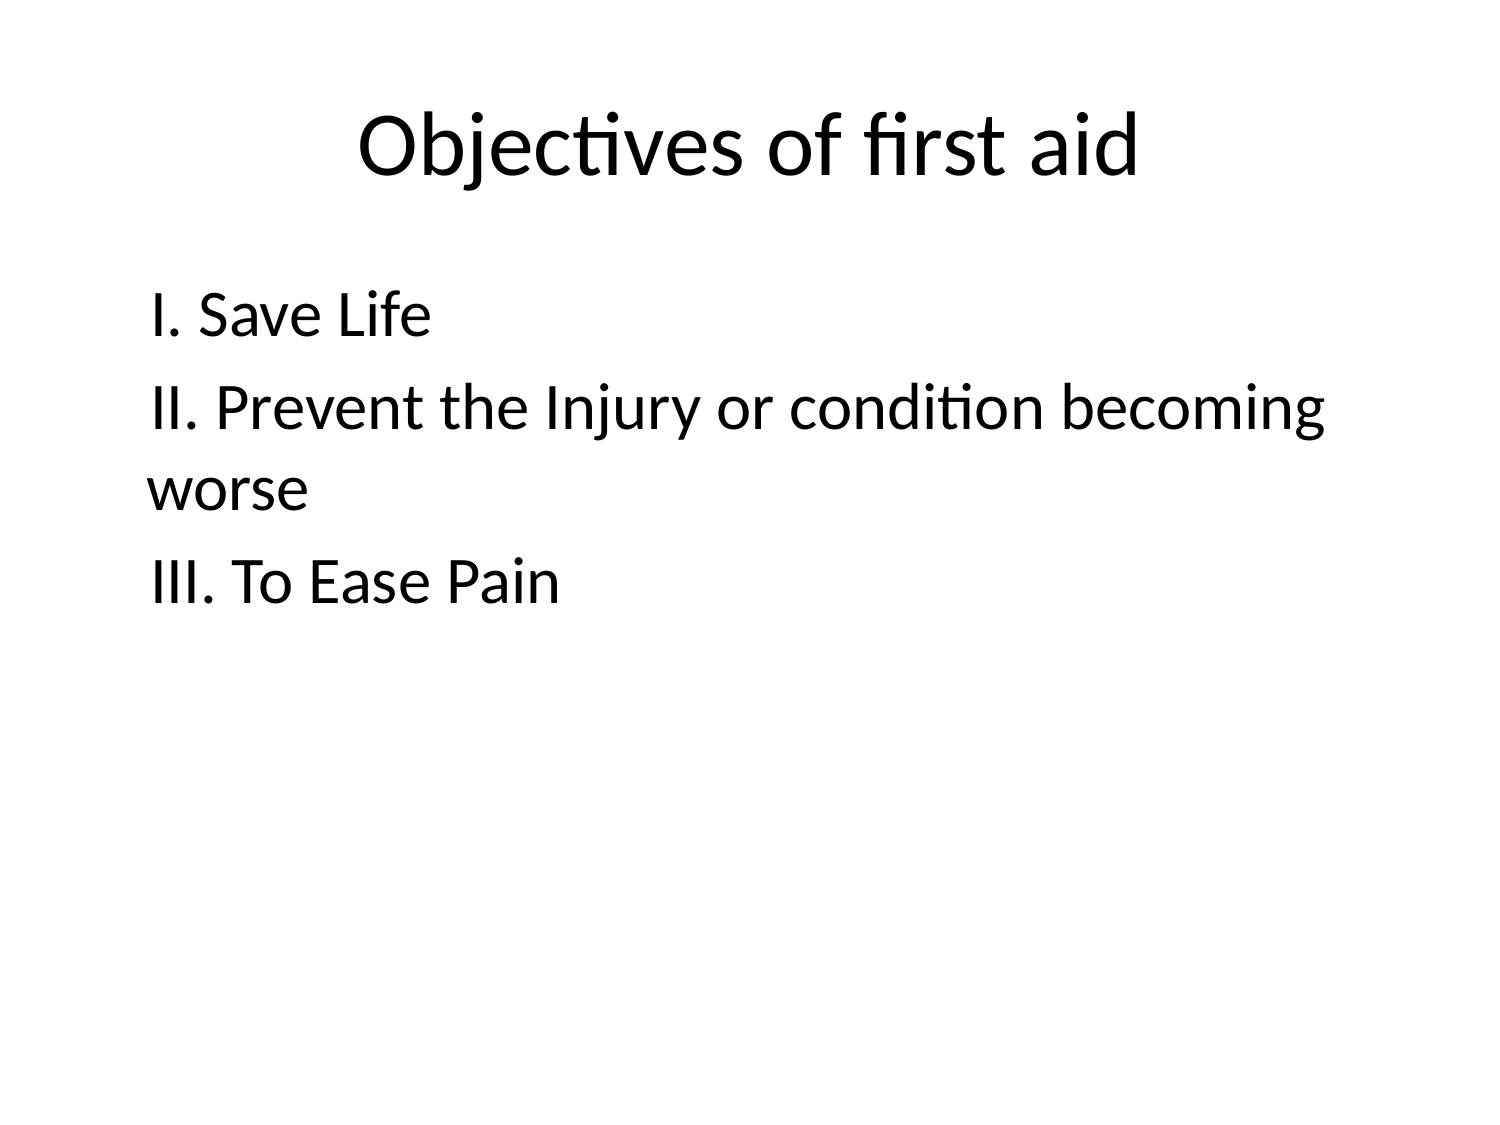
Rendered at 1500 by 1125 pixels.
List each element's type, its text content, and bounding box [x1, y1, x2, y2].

title Objectives of first aid [75, 45, 1425, 233]
list I. Save Life II. Prevent the Injury or condition becoming worse III. To Ease Pain [75, 262, 1425, 1005]
